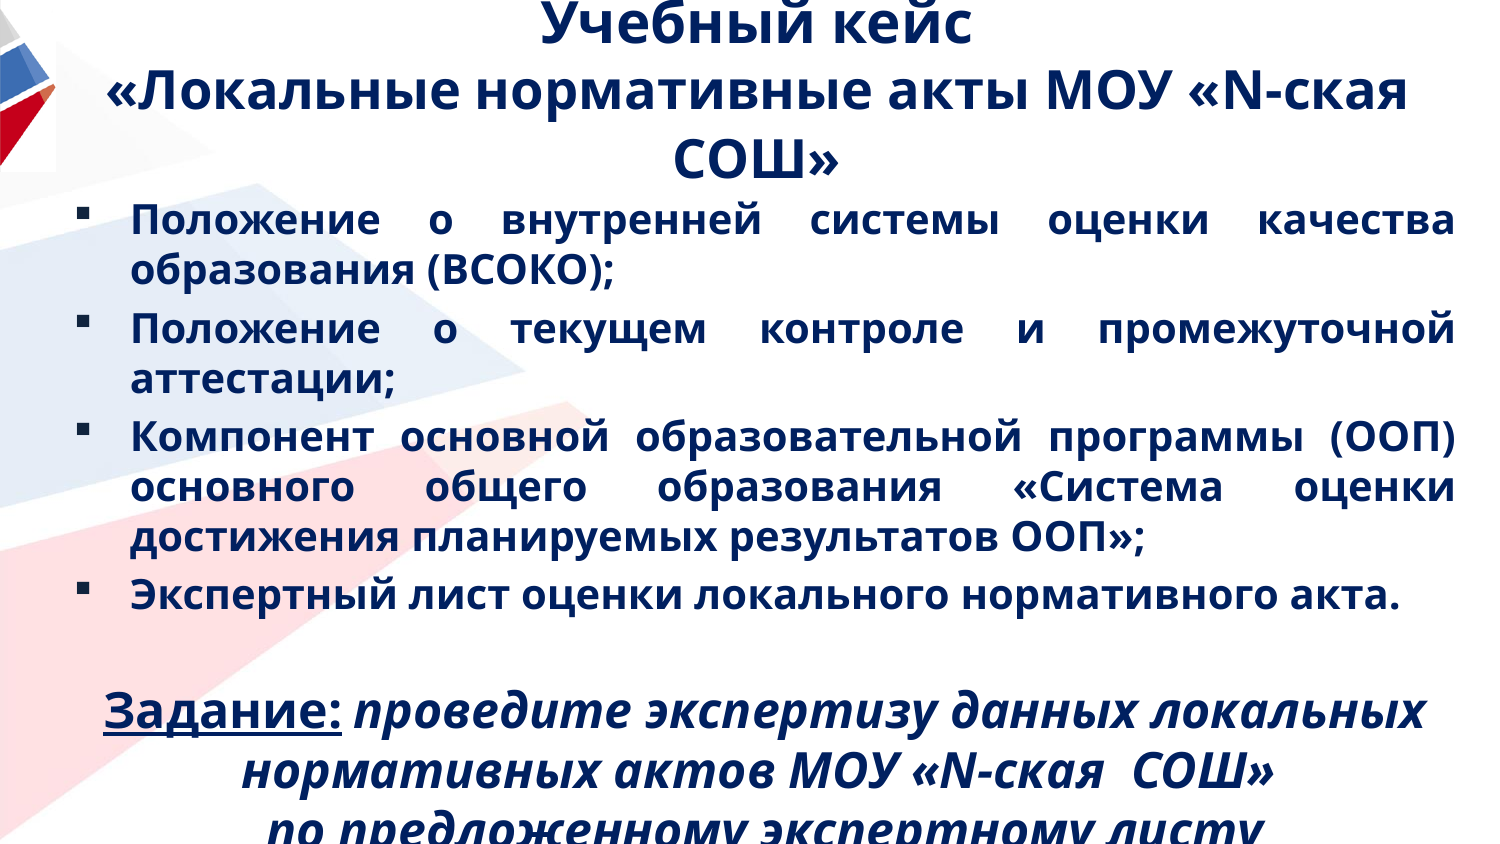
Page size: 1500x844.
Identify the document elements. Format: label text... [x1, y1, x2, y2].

title Учебный кейс «Локальные нормативные акты МОУ «N-ская СОШ» [61, 35, 1500, 141]
list Положение о внутренней системы оценки качества образования (ВСОКО); Положение о текущем контроле и промежуточной аттестации; Компонент основной образовательной программы (ООП) основного общего образования «Система оценки достижения планируемых результатов ООП»; Экспертный лист оценки локального нормативного акта. Задание: проведите экспертизу данных локальных нормативных актов МОУ «N-ская СОШ» по предложенному экспертному листу [58, 185, 1472, 611]
picture [0, 0, 1500, 844]
